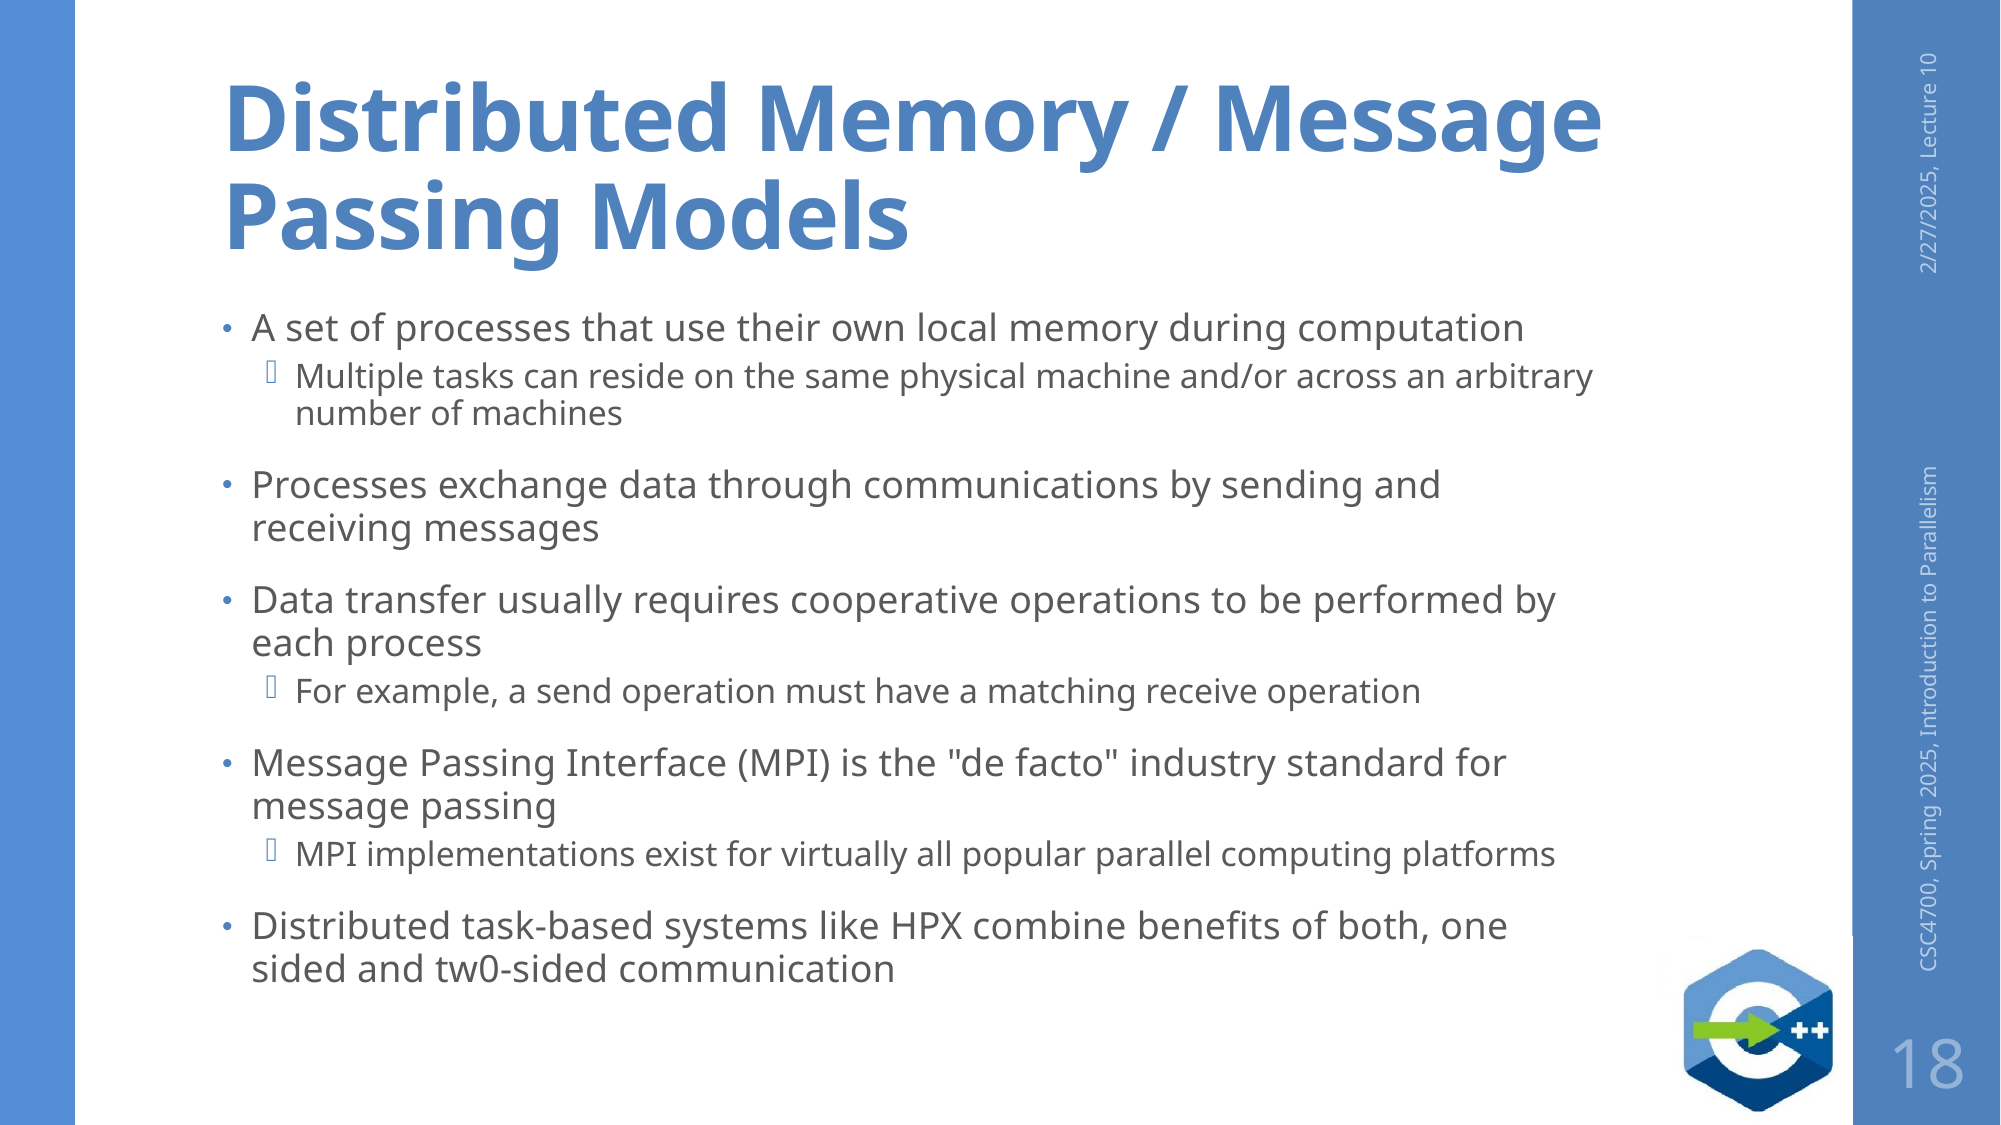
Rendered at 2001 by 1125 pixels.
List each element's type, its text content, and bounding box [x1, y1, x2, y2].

footer CSC4700, Spring 2025, Introduction to Parallelism [1897, 400, 1958, 988]
slide_number 18 [1852, 1012, 2000, 1110]
title Distributed Memory / Message Passing Models [206, 48, 1797, 278]
picture [1663, 936, 1853, 1125]
list A set of processes that use their own local memory during computation Multiple tasks can reside on the same physical machine and/or across an arbitrary number of machines Processes exchange data through communications by sending and receiving messages Data transfer usually requires cooperative operations to be performed by each process For example, a send operation must have a matching receive operation Message Passing Interface (MPI) is the "de facto" industry standard for message passing MPI implementations exist for virtually all popular parallel computing platforms Distributed task-based systems like HPX combine benefits of both, one sided and tw0-sided communication [206, 299, 1617, 1014]
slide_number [1897, 37, 1958, 351]
